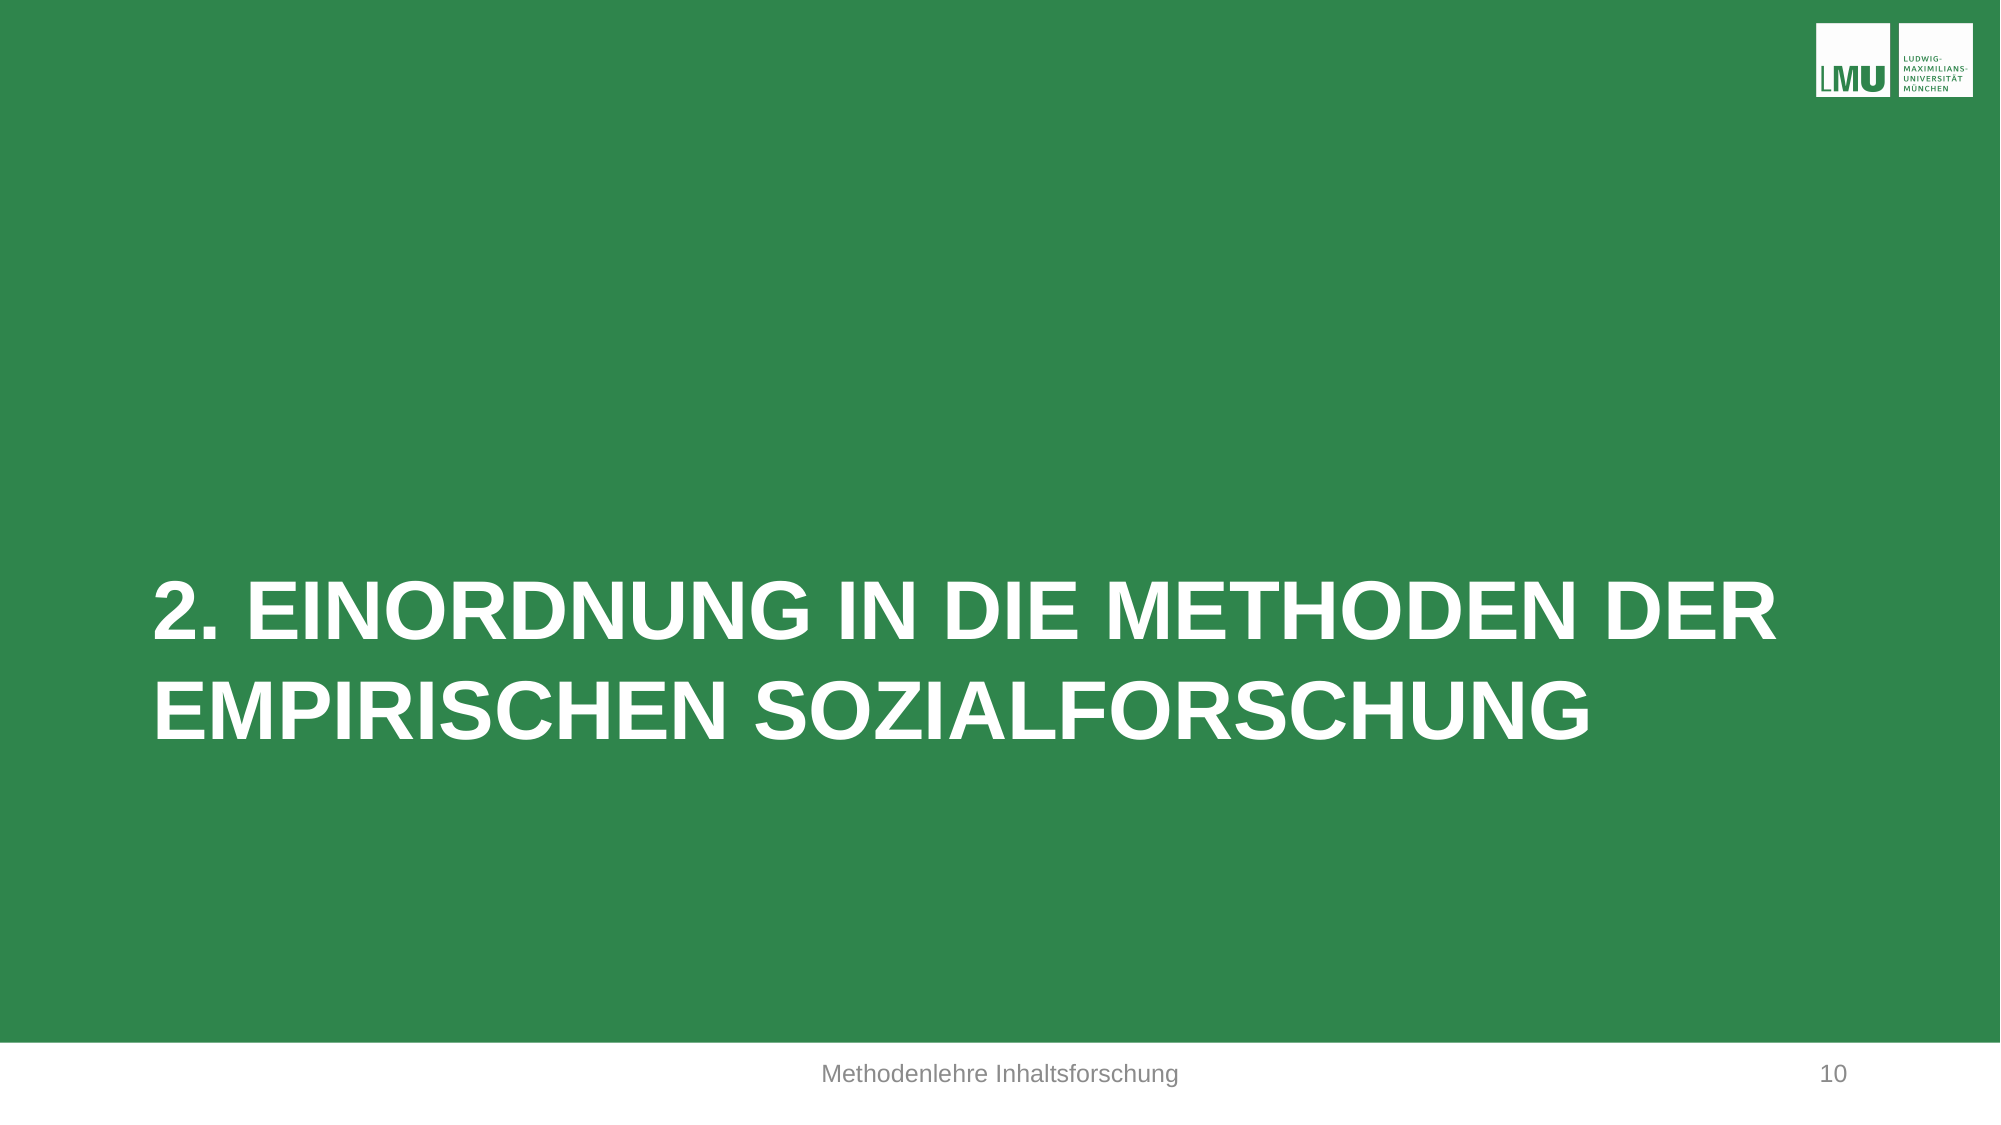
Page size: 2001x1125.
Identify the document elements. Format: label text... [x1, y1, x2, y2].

list 2. EINORDNUNG IN DIE METHODEN DER EMPIRISCHEN SOZIALFORSCHUNG [137, 105, 1863, 1014]
slide_number 10 [1700, 1042, 1863, 1103]
footer Methodenlehre Inhaltsforschung [312, 1042, 1690, 1103]
picture [1808, 15, 1981, 105]
